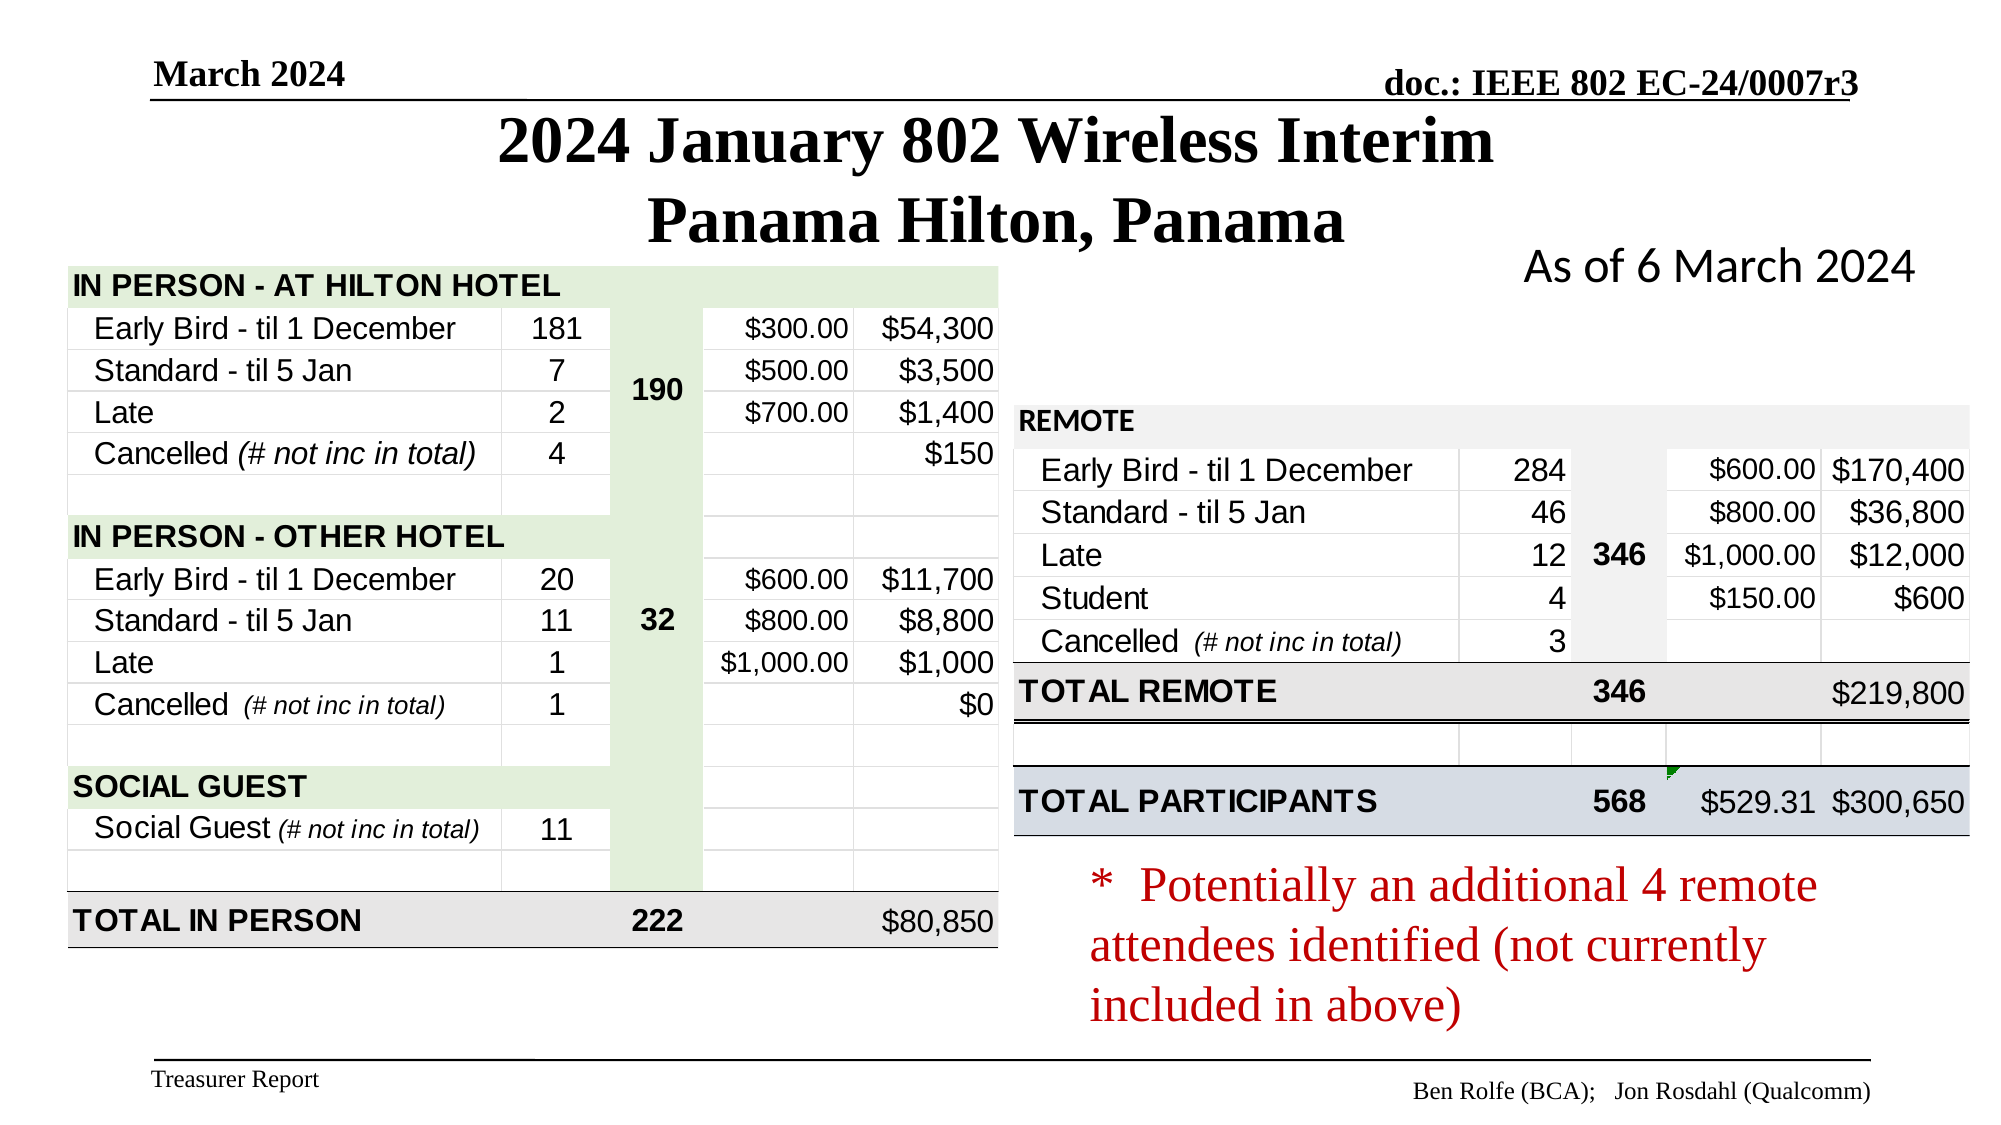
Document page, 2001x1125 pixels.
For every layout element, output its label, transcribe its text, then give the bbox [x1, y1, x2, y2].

picture [66, 264, 1001, 951]
title 2024 January 802 Wireless Interim Panama Hilton, Panama [146, 88, 1847, 264]
text_box As of 6 March 2024 [1508, 224, 1931, 300]
footer Ben Rolfe (BCA); Jon Rosdahl (Qualcomm) [1174, 1074, 1872, 1105]
text_box * Potentially an additional 4 remote attendees identified (not currently included in above) [1074, 846, 1933, 1039]
picture [1012, 403, 1972, 838]
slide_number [153, 48, 564, 94]
